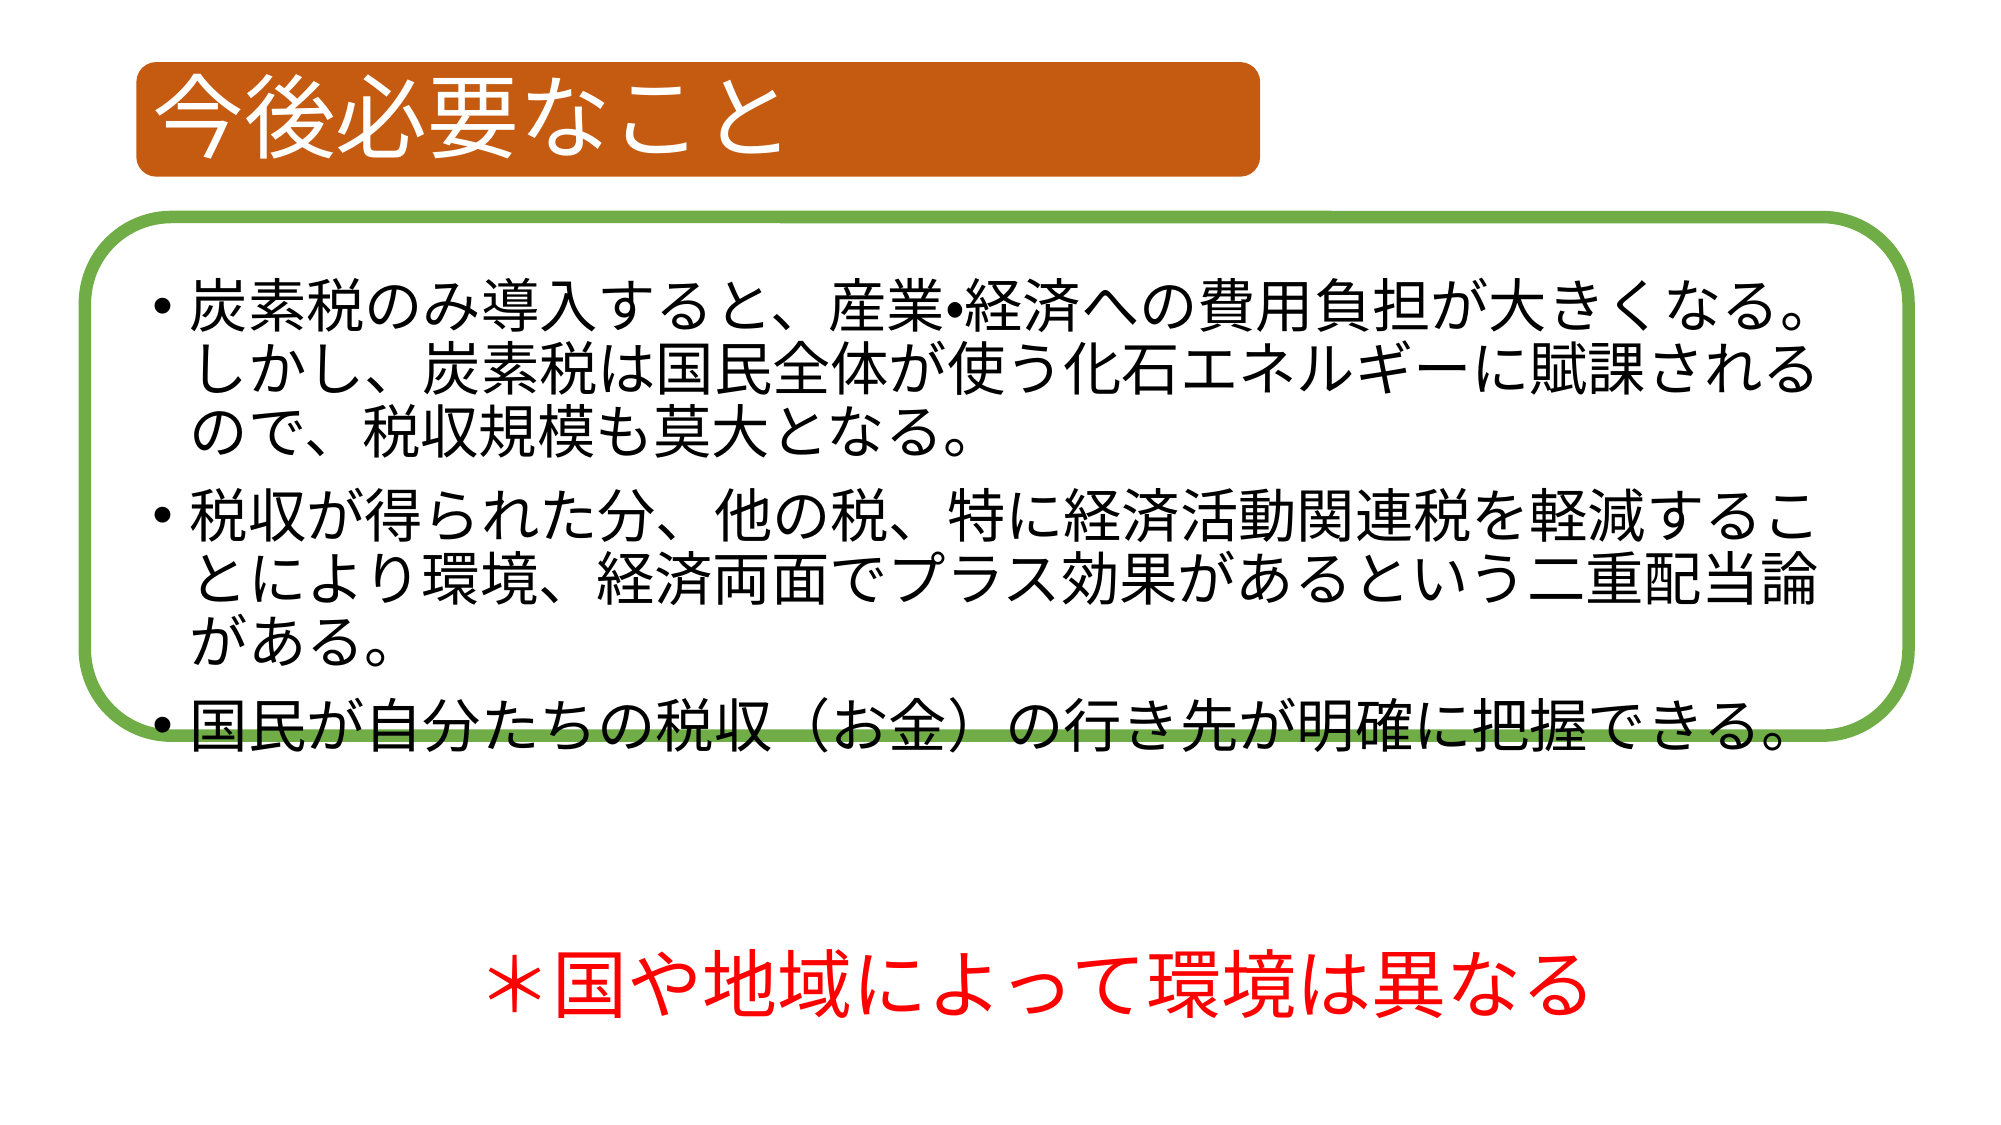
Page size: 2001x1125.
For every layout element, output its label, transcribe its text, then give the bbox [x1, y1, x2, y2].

text_box [1863, 226, 1910, 727]
text_box [83, 222, 137, 730]
list 炭素税のみ導入すると、産業・経済への費用負担が大きくなる。しかし、炭素税は国民全体が使う化石エネルギーに賦課されるので、税収規模も莫大となる。 税収が得られた分、他の税、特に経済活動関連税を軽減することにより環境、経済両面でプラス効果があるという二重配当論がある。 国民が自分たちの税収（お金）の行き先が明確に把握できる。 ＊国や地域によって環境は異なる [137, 178, 1863, 1086]
title 今後必要なこと [137, 59, 1863, 178]
